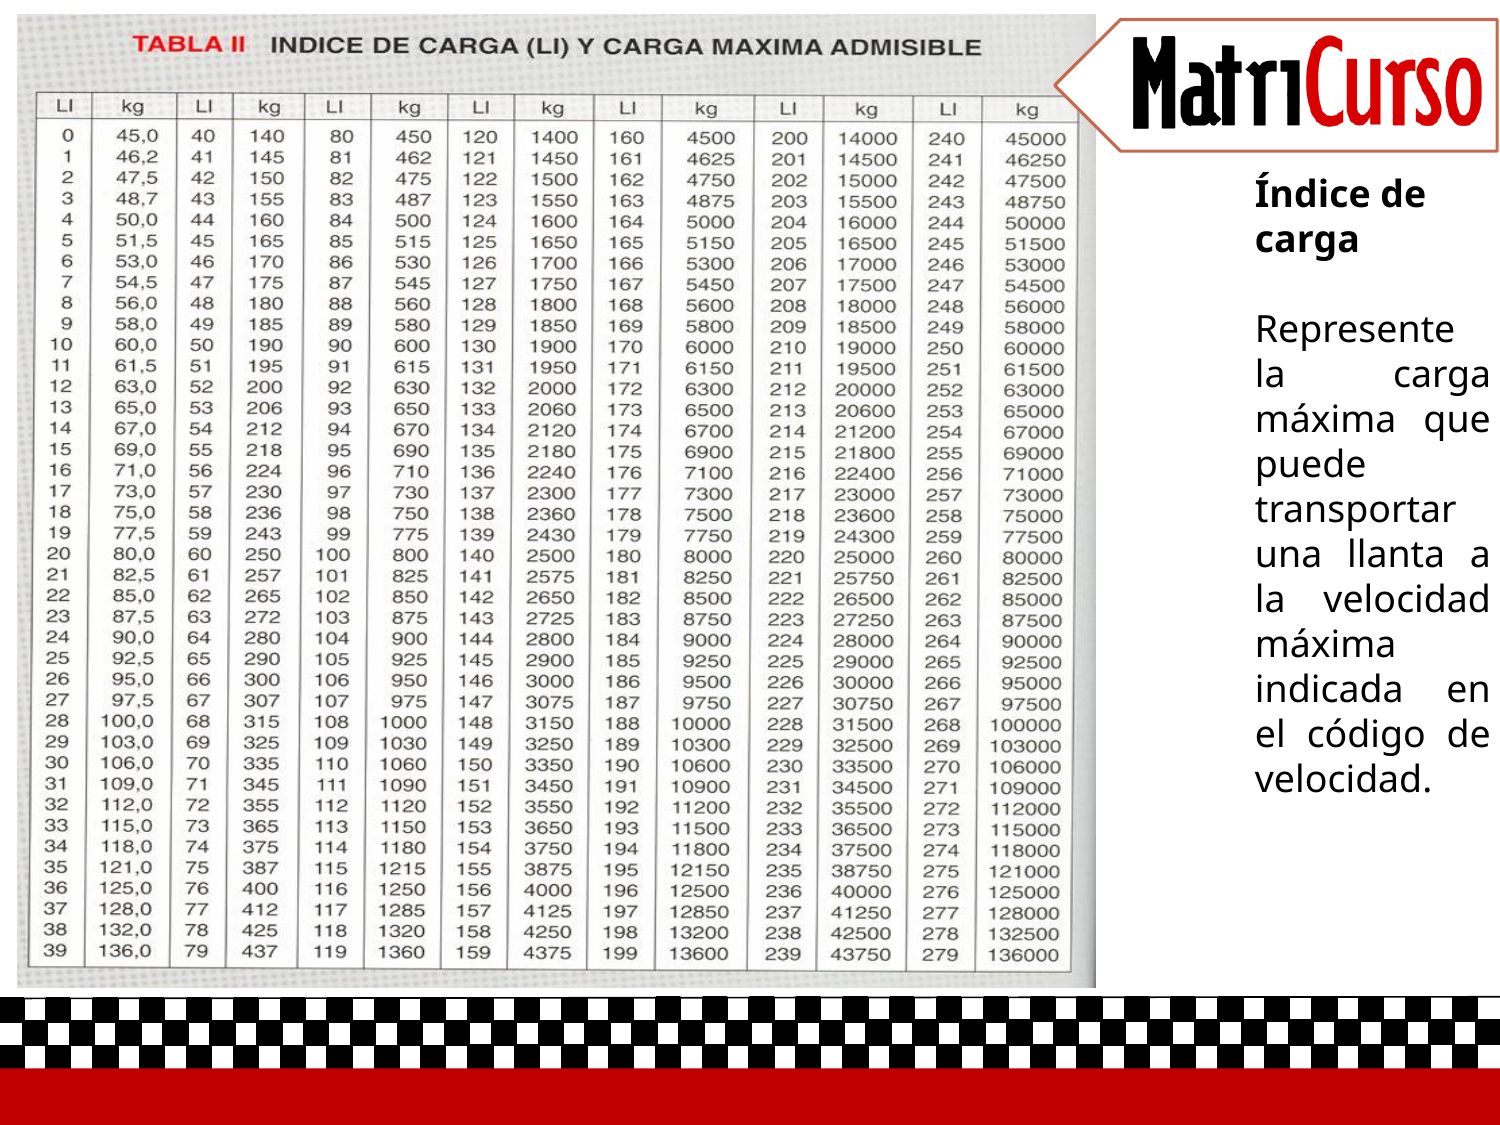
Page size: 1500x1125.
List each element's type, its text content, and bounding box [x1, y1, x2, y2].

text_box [1054, 19, 1498, 152]
picture [17, 13, 1097, 988]
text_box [0, 996, 1500, 1125]
text_box Índice de carga Represente la carga máxima que puede transportar una llanta a la velocidad máxima indicada en el código de velocidad. [1240, 158, 1500, 808]
